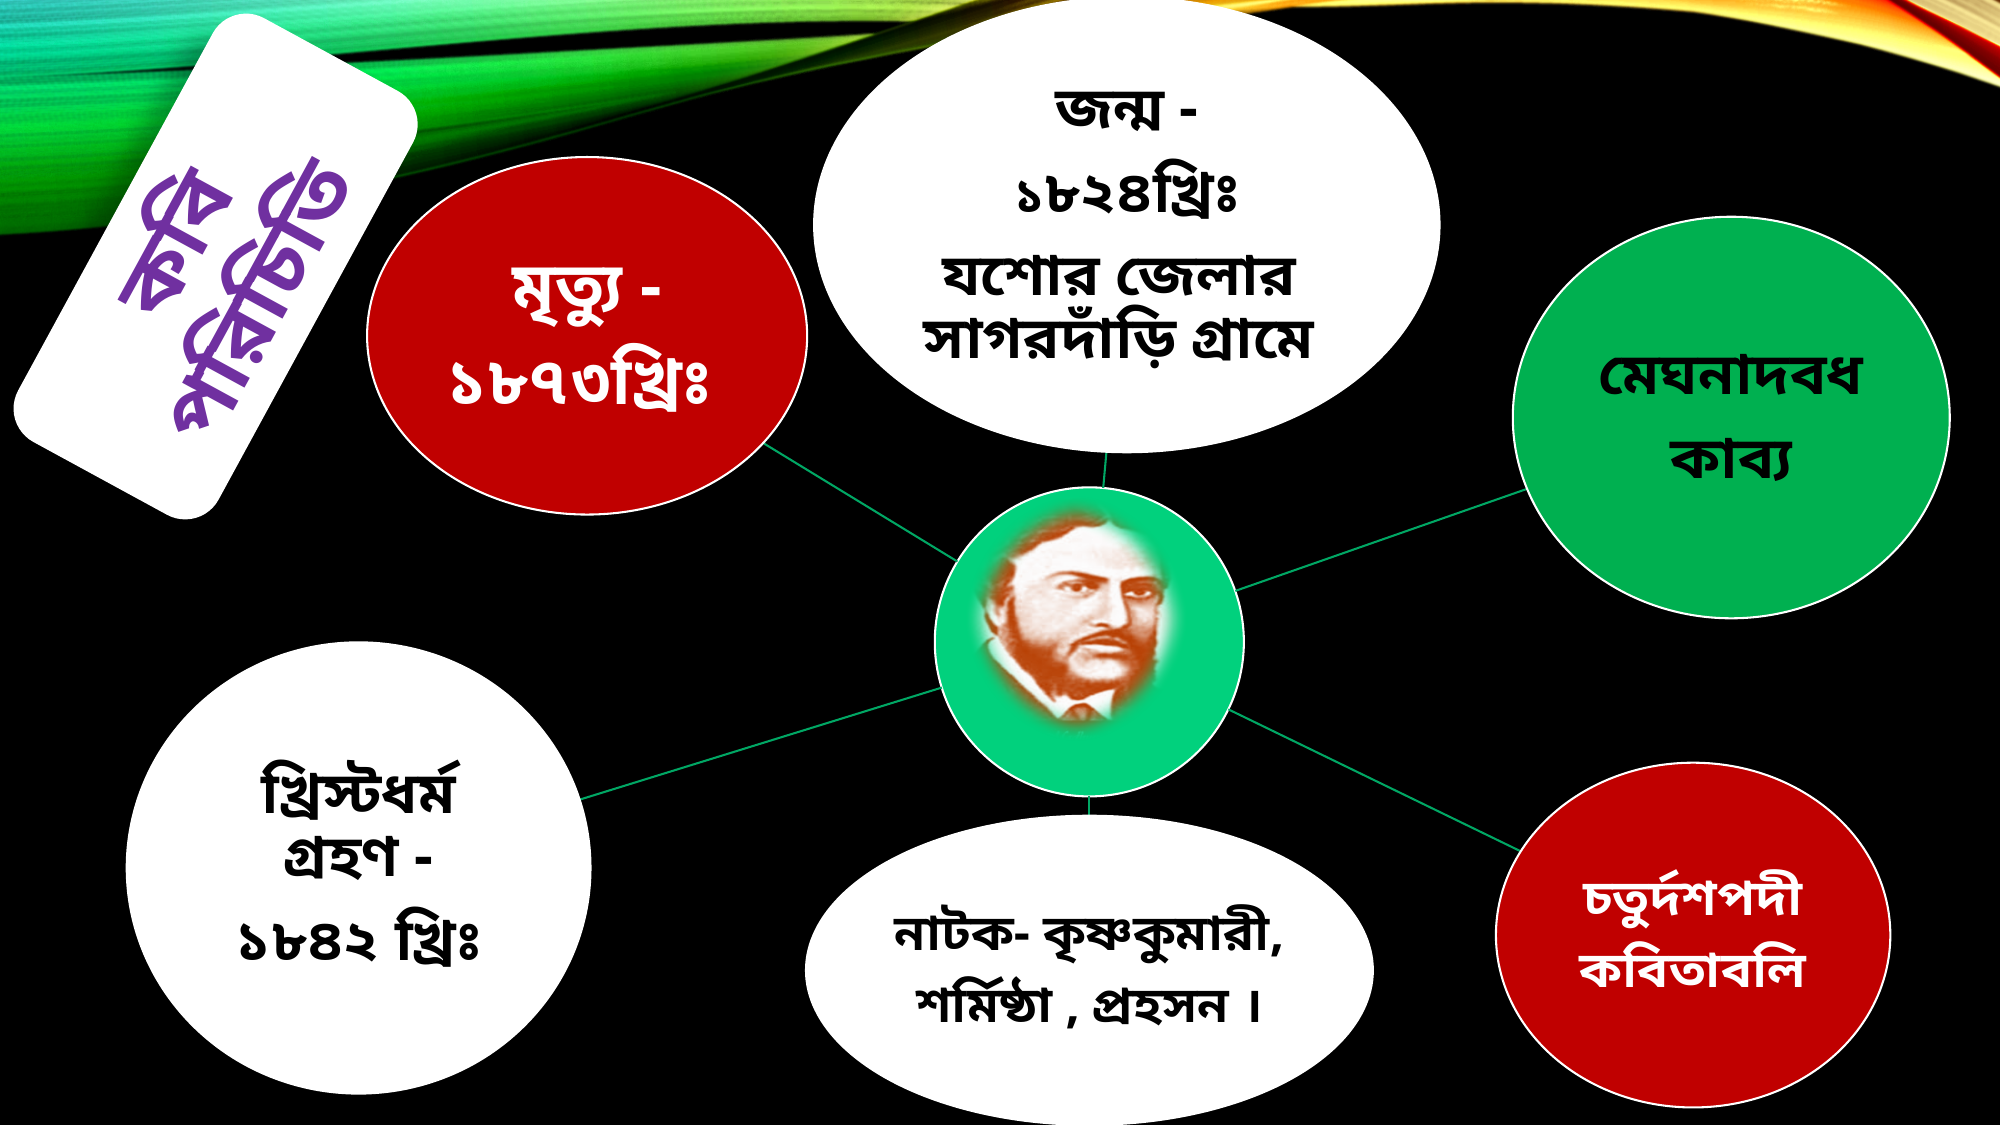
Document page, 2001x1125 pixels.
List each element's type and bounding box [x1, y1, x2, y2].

picture [962, 492, 1191, 745]
text_box [0, 0, 2000, 1124]
